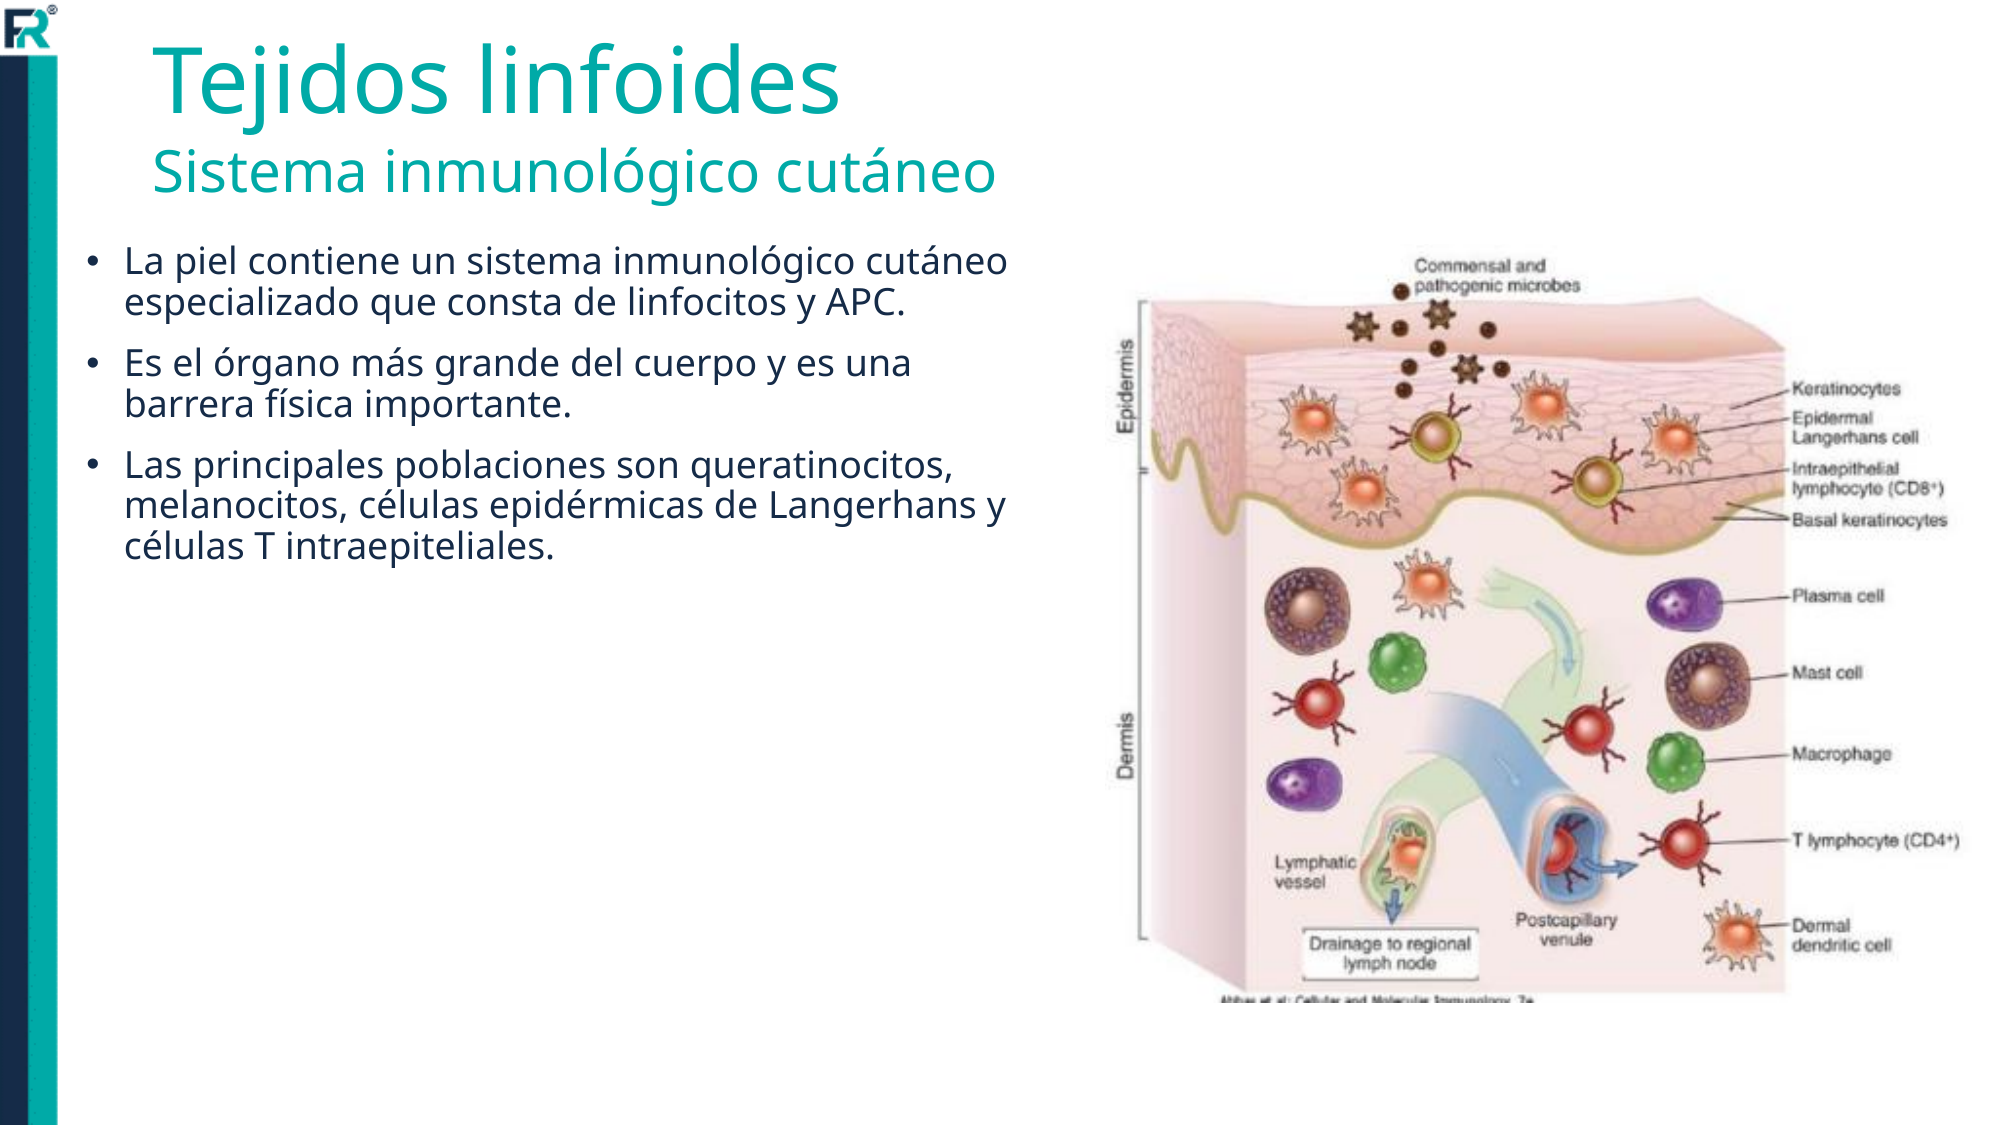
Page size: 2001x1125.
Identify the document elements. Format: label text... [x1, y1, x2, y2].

title Tejidos linfoides [137, 0, 1332, 168]
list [1105, 244, 1981, 1003]
text_box La piel contiene un sistema inmunológico cutáneo especializado que consta de linfocitos y APC. Es el órgano más grande del cuerpo y es una barrera física importante. Las principales poblaciones son queratinocitos, melanocitos, células epidérmicas de Langerhans y células T intraepiteliales. [71, 234, 1055, 719]
picture [0, 0, 2001, 1125]
text_box Sistema inmunológico cutáneo [137, 134, 1105, 253]
